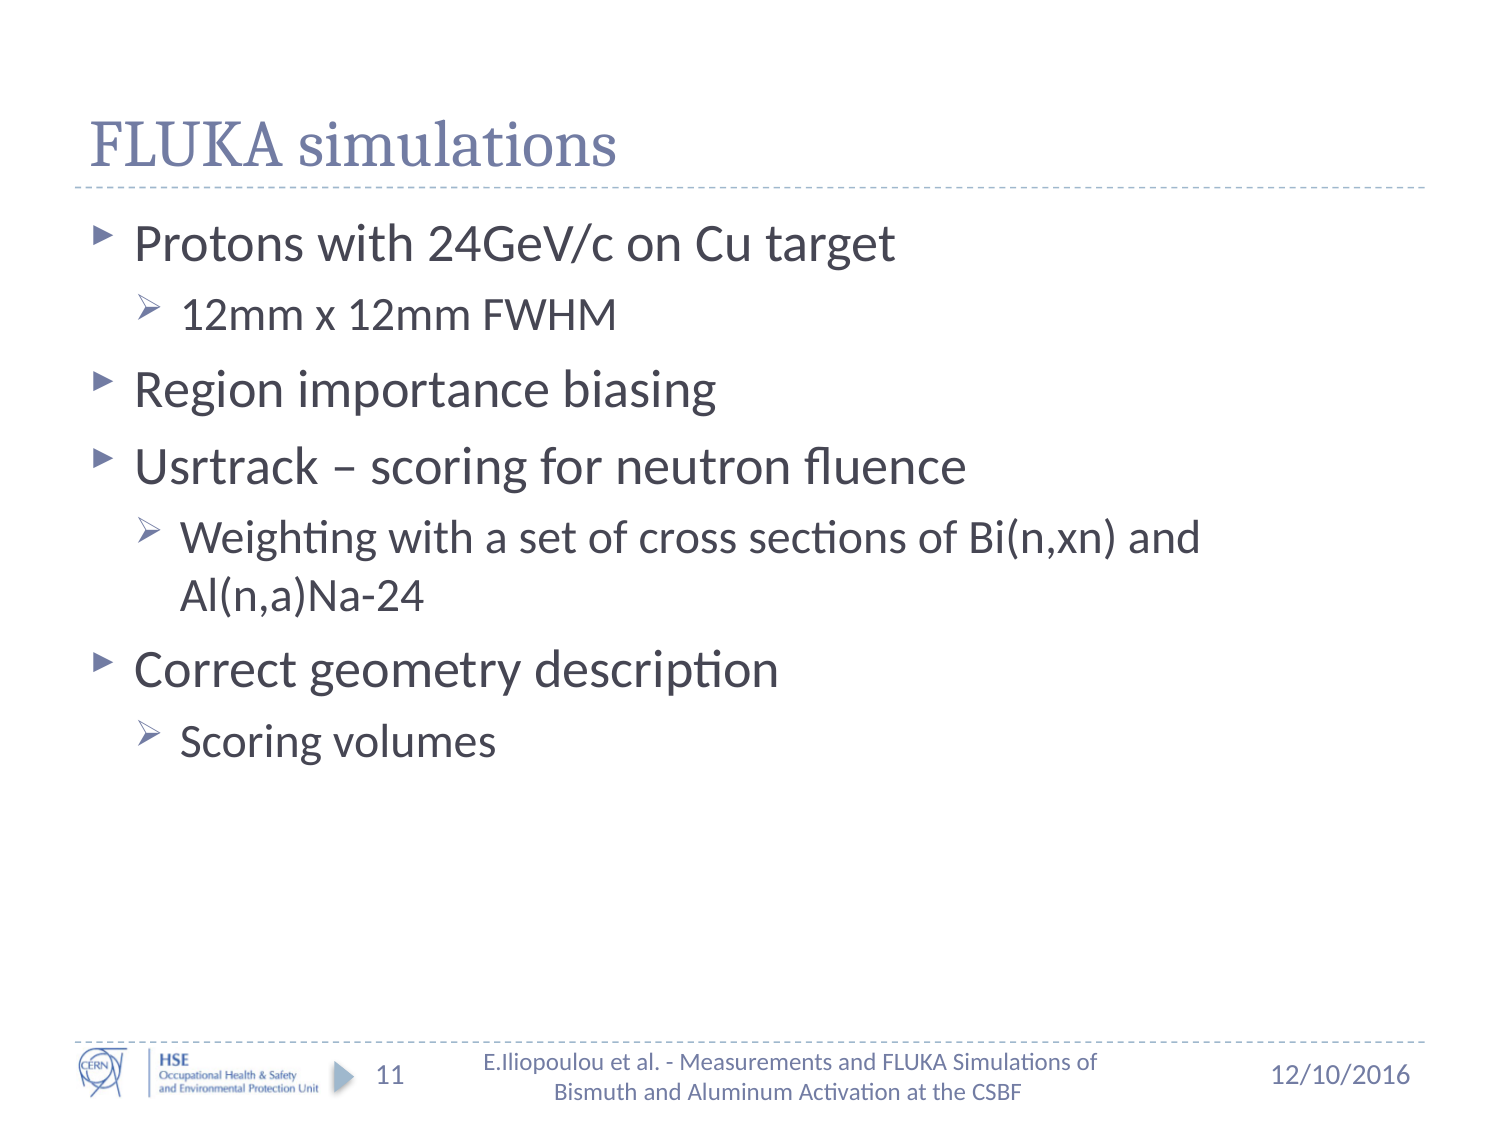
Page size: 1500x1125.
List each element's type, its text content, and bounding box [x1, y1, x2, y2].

footer E.Iliopoulou et al. - Measurements and FLUKA Simulations of Bismuth and Aluminum Activation at the CSBF [454, 1045, 1128, 1106]
picture [76, 1047, 325, 1099]
title FLUKA simulations [75, 24, 1425, 188]
list Protons with 24GeV/c on Cu target 12mm x 12mm FWHM Region importance biasing Usrtrack – scoring for neutron fluence Weighting with a set of cross sections of Bi(n,xn) and Al(n,a)Na-24 Correct geometry description Scoring volumes [75, 200, 1425, 1000]
slide_number 11 [360, 1042, 455, 1103]
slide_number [1151, 1042, 1426, 1103]
